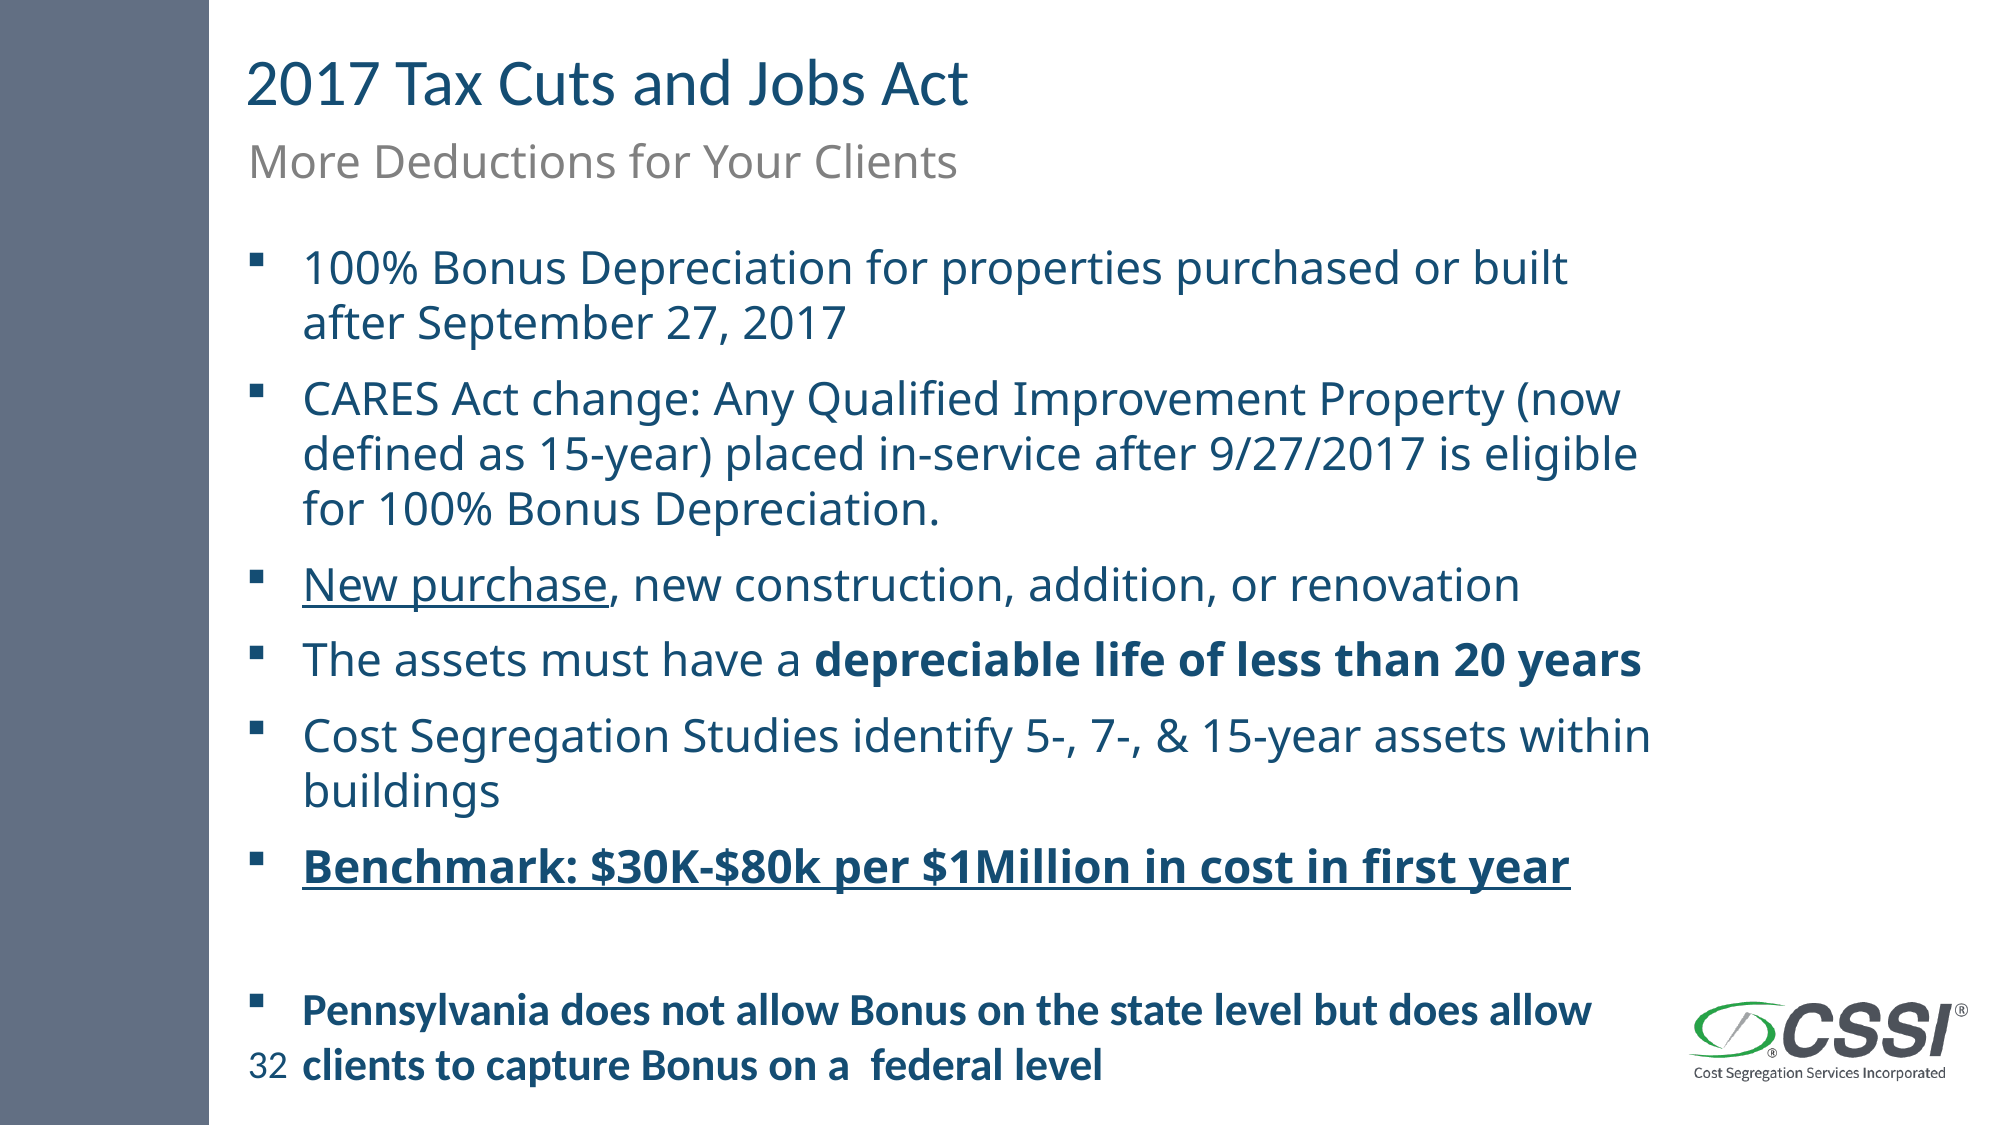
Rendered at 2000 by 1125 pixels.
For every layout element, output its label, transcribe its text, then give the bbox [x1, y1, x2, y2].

slide_number 32 [233, 1031, 384, 1091]
title 2017 Tax Cuts and Jobs Act [231, 31, 1881, 130]
list More Deductions for Your Clients [233, 125, 1881, 188]
list 100% Bonus Depreciation for properties purchased or built after September 27, 2017 CARES Act change: Any Qualified Improvement Property (now defined as 15-year) placed in-service after 9/27/2017 is eligible for 100% Bonus Depreciation. New purchase, new construction, addition, or renovation The assets must have a depreciable life of less than 20 years Cost Segregation Studies identify 5-, 7-, & 15-year assets within buildings Benchmark: $30K-$80k per $1Million in cost in first year Pennsylvania does not allow Bonus on the state level but does allow clients to capture Bonus on a federal level [231, 231, 1695, 1091]
picture [1656, 953, 2000, 1125]
